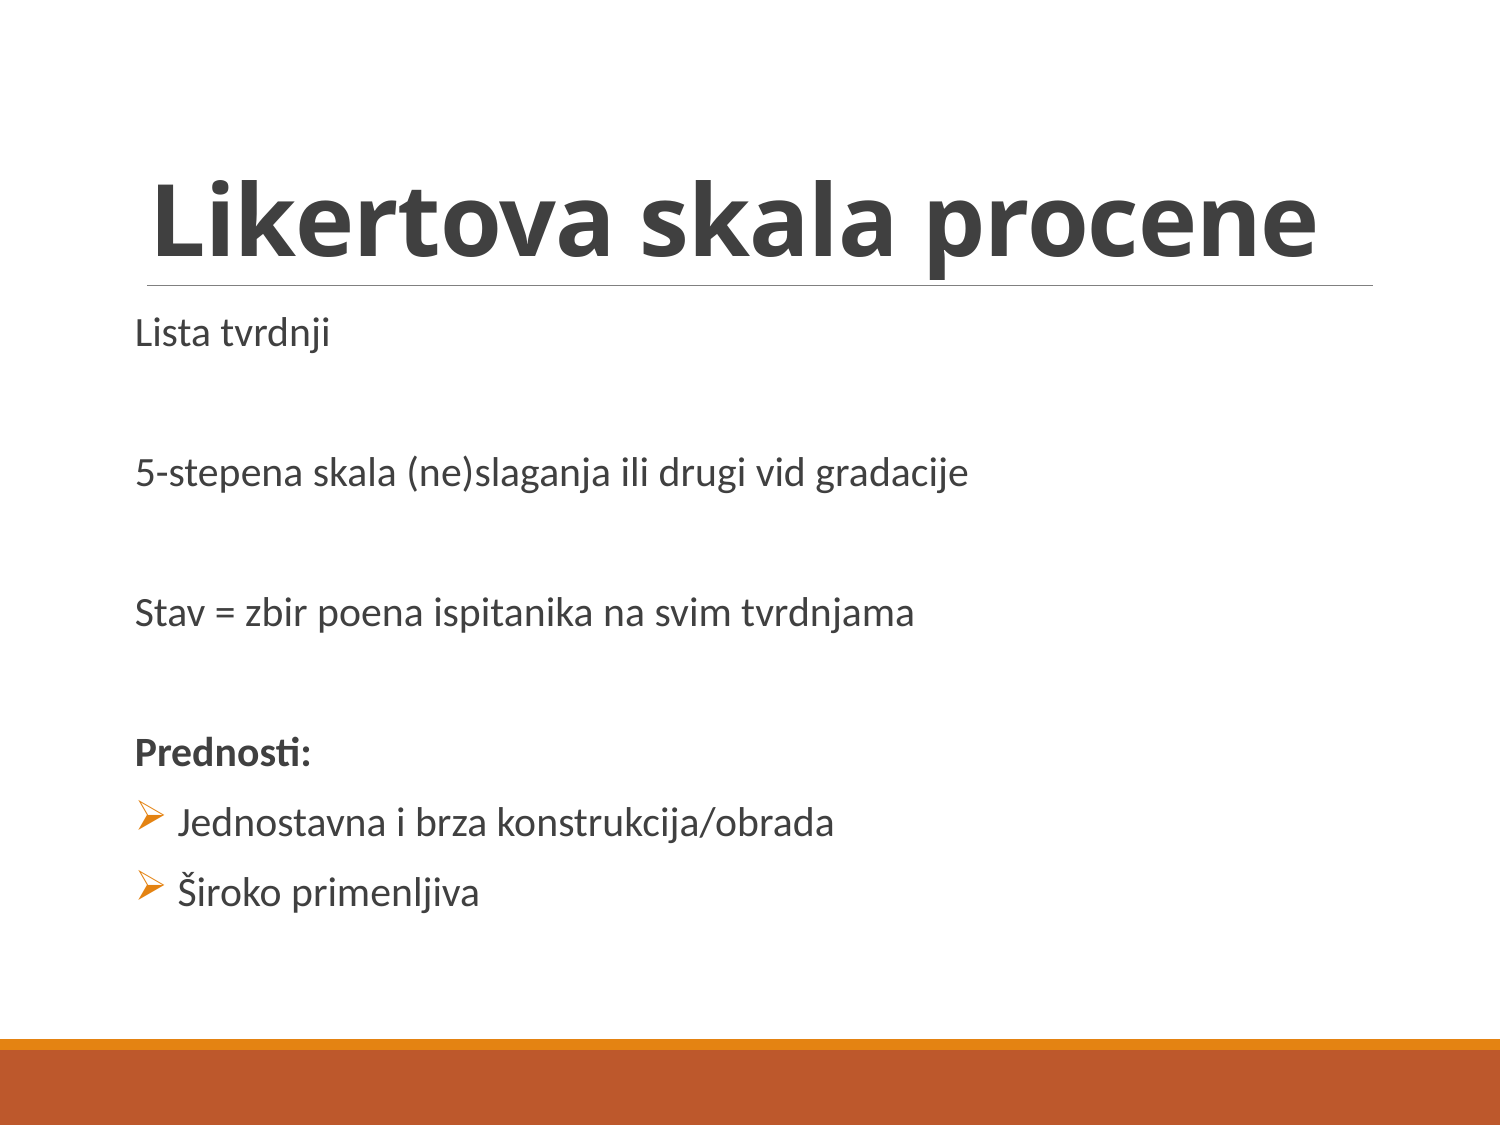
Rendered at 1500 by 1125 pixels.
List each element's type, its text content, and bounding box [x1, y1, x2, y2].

list Lista tvrdnji 5-stepena skala (ne)slaganja ili drugi vid gradacije Stav = zbir poena ispitanika na svim tvrdnjama Prednosti: Jednostavna i brza konstrukcija/obrada Široko primenljiva [134, 302, 1373, 963]
title Likertova skala procene [134, 47, 1373, 285]
